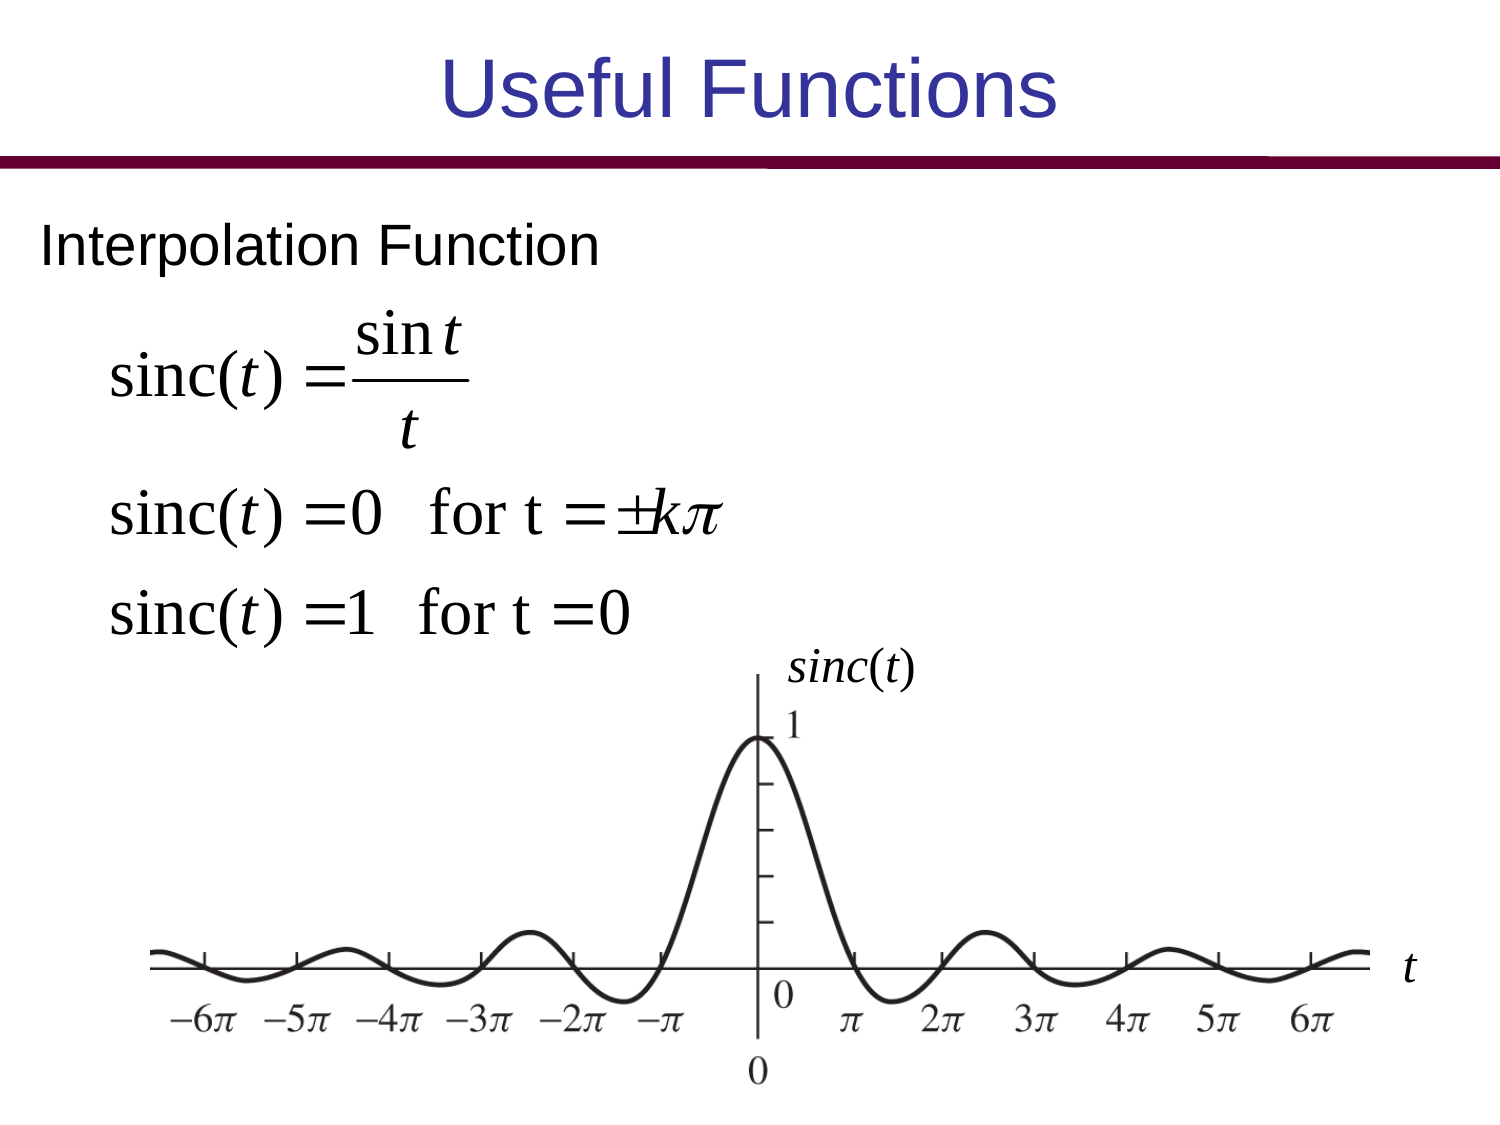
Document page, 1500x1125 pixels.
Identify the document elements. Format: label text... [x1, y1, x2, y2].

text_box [101, 289, 741, 663]
text_box sinc(t) [772, 624, 931, 673]
text_box t [1387, 924, 1432, 1000]
title Useful Functions [37, 24, 1463, 143]
text_box Interpolation Function [24, 199, 725, 285]
picture [149, 674, 1370, 1088]
